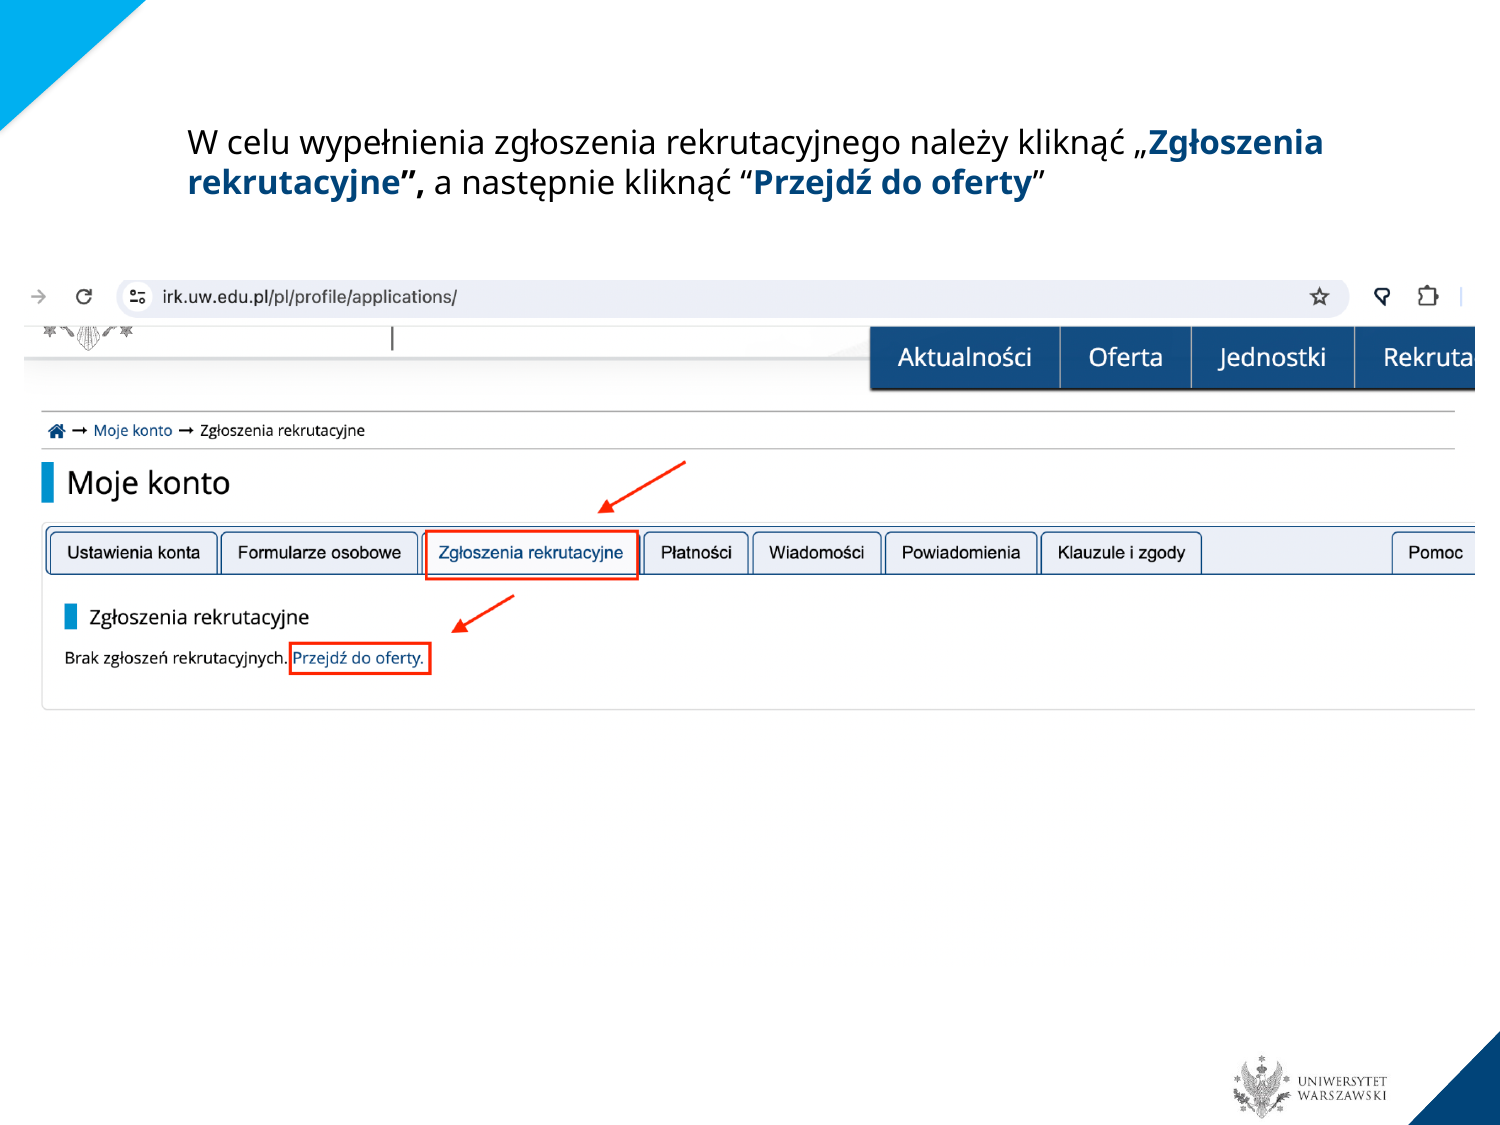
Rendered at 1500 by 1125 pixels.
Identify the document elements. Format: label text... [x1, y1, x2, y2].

text_box [0, 0, 146, 131]
picture [24, 280, 1476, 967]
text_box W celu wypełnienia zgłoszenia rekrutacyjnego należy kliknąć „Zgłoszenia rekrutacyjne”, a następnie kliknąć “Przejdź do oferty” [172, 113, 1398, 209]
picture [1226, 1051, 1394, 1122]
